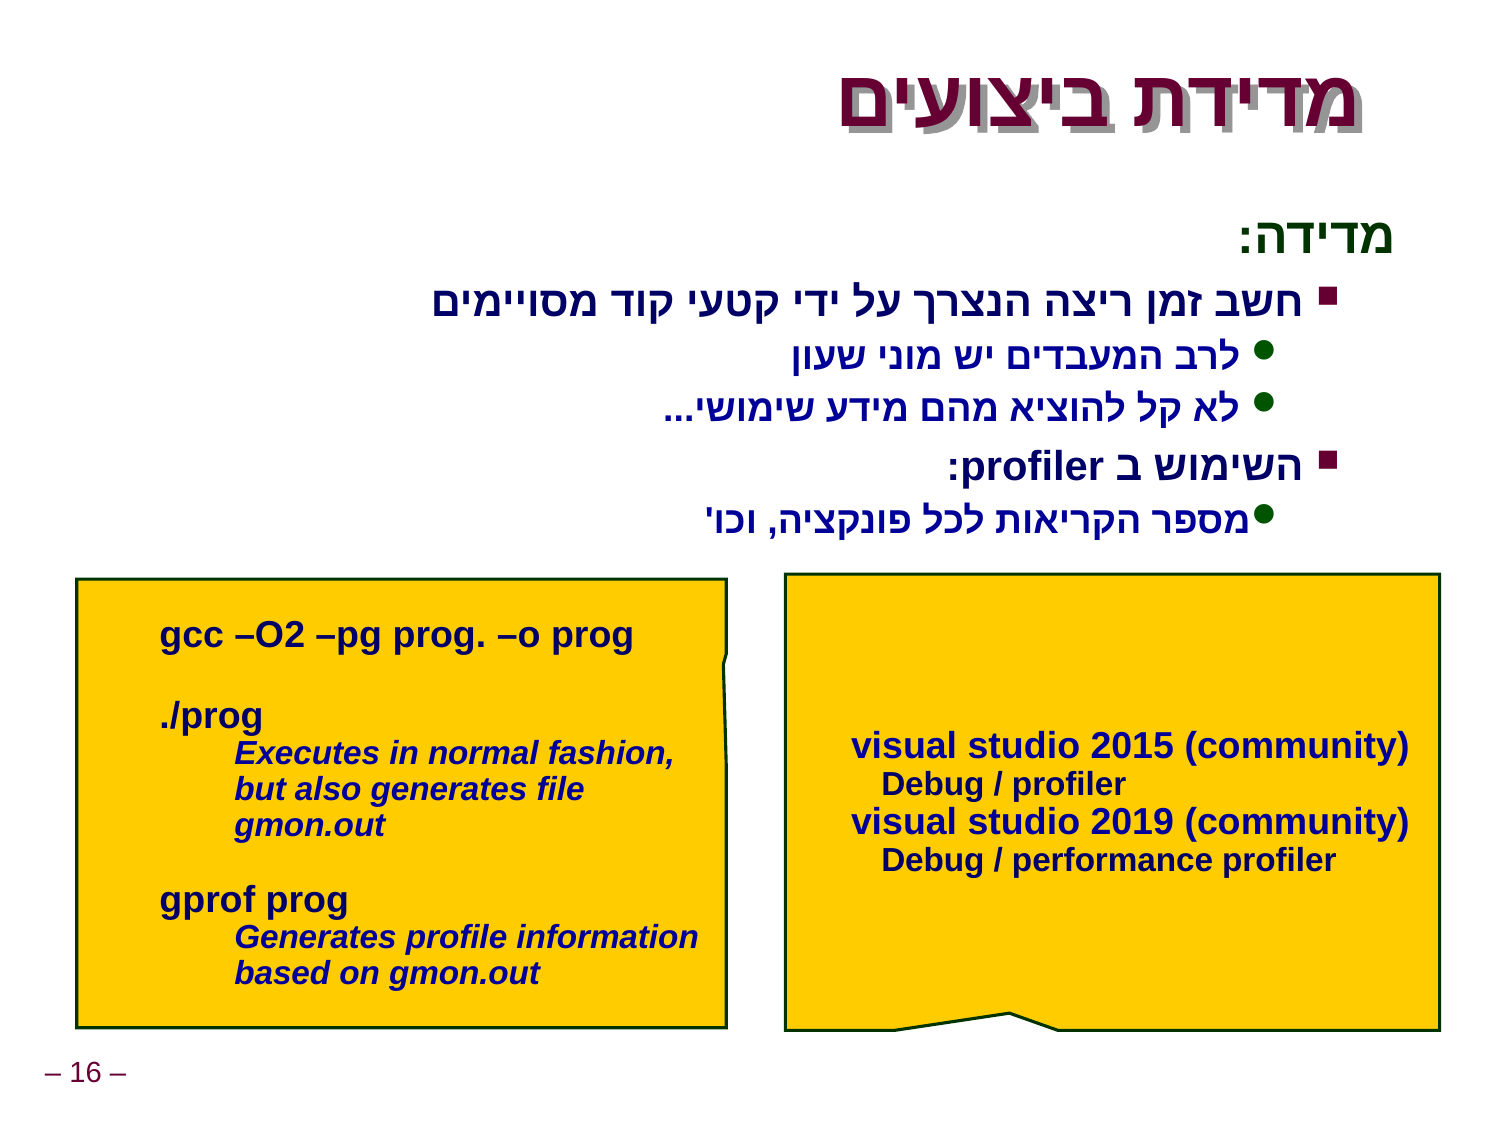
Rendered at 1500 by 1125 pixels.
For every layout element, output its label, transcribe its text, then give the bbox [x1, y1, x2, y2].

text_box visual studio 2015 (community) Debug / profiler visual studio 2019 (community) Debug / performance profiler [785, 574, 1440, 1031]
title מדידת ביצועים [401, 54, 1362, 149]
text_box gcc –O2 –pg prog. –o prog ./prog Executes in normal fashion, but also generates file gmon.out gprof prog Generates profile information based on gmon.out [76, 579, 727, 1028]
list מדידה: חשב זמן ריצה הנצרך על ידי קטעי קוד מסויימים לרב המעבדים יש מוני שעון לא קל להוציא מהם מידע שימושי... השימוש ב profiler: מספר הקריאות לכל פונקציה, וכו' [47, 200, 1411, 1058]
